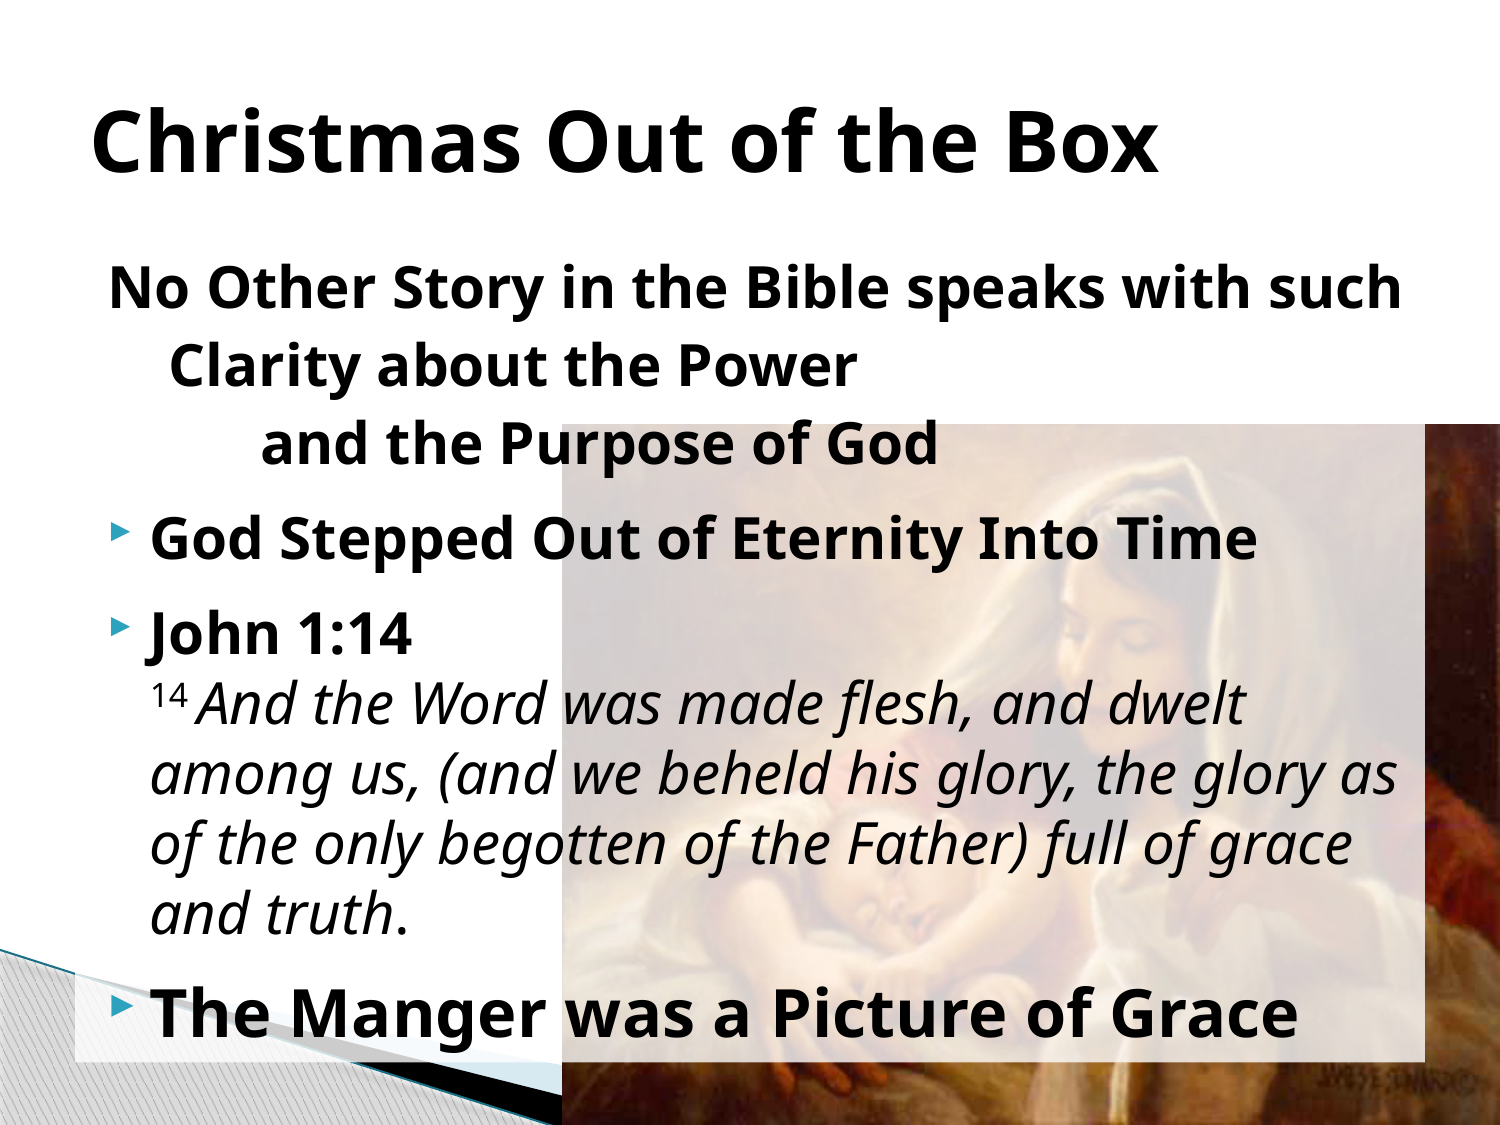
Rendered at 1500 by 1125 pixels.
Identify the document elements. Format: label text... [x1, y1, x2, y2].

list No Other Story in the Bible speaks with such Clarity about the Power and the Purpose of God God Stepped Out of Eternity Into Time John 1:14 14 And the Word was made flesh, and dwelt among us, (and we beheld his glory, the glory as of the only begotten of the Father) full of grace and truth. The Manger was a Picture of Grace [75, 243, 1425, 1063]
title Christmas Out of the Box [75, 45, 1425, 233]
picture [562, 424, 1500, 1125]
